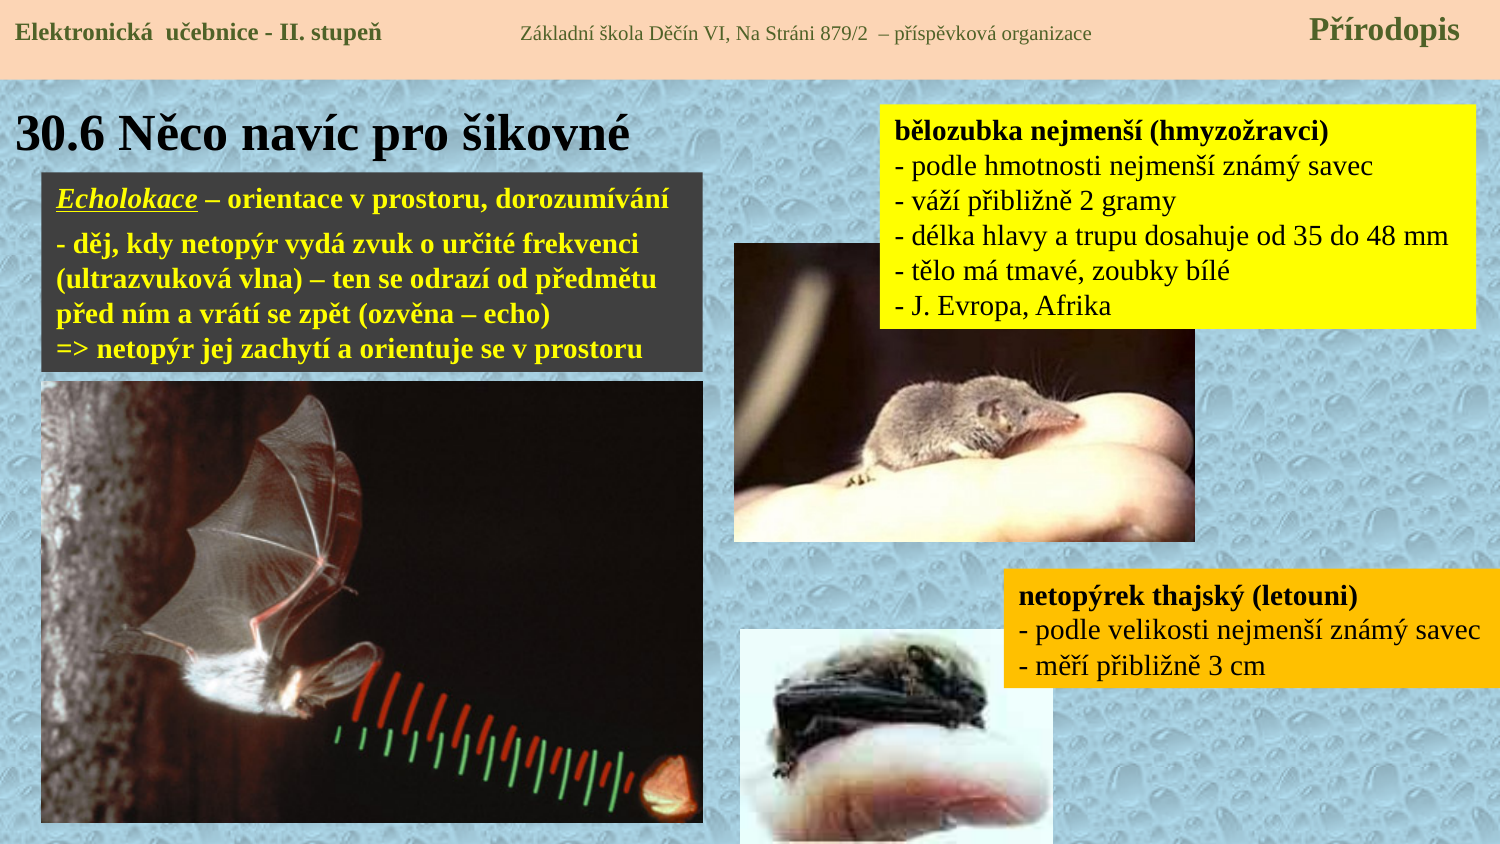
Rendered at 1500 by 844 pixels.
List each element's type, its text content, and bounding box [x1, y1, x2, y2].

text_box Elektronická učebnice - II. stupeň Základní škola Děčín VI, Na Stráni 879/2 – příspěvková organizace Přírodopis [0, 0, 1500, 80]
picture [41, 381, 704, 824]
picture [740, 628, 1054, 844]
picture [733, 243, 1196, 543]
title 30.6 Něco navíc pro šikovné [0, 80, 703, 179]
text_box bělozubka nejmenší (hmyzožravci) - podle hmotnosti nejmenší známý savec - váží přibližně 2 gramy - délka hlavy a trupu dosahuje od 35 do 48 mm - tělo má tmavé, zoubky bílé - J. Evropa, Afrika [879, 104, 1477, 329]
text_box netopýrek thajský (letouni) - podle velikosti nejmenší známý savec - měří přibližně 3 cm [1003, 568, 1500, 689]
text_box Echolokace – orientace v prostoru, dorozumívání - děj, kdy netopýr vydá zvuk o určité frekvenci (ultrazvuková vlna) – ten se odrazí od předmětu před ním a vrátí se zpět (ozvěna – echo) => netopýr jej zachytí a orientuje se v prostoru [41, 172, 703, 372]
